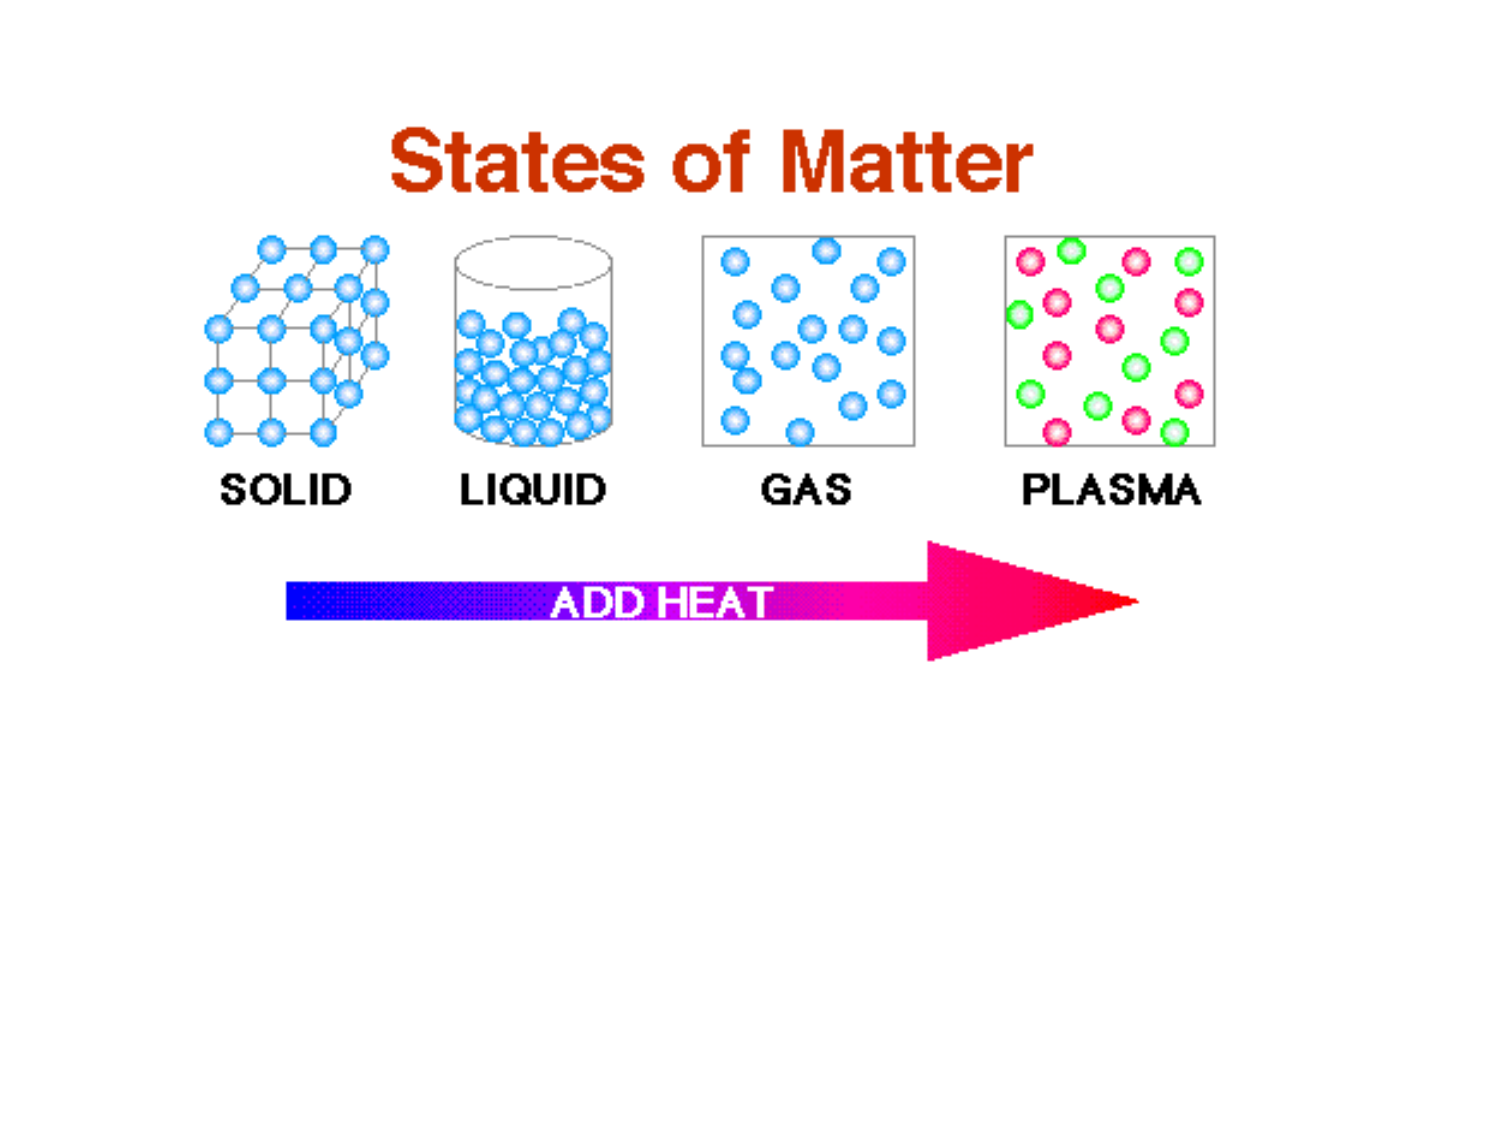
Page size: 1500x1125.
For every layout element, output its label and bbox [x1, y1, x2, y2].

picture [162, 99, 1275, 694]
